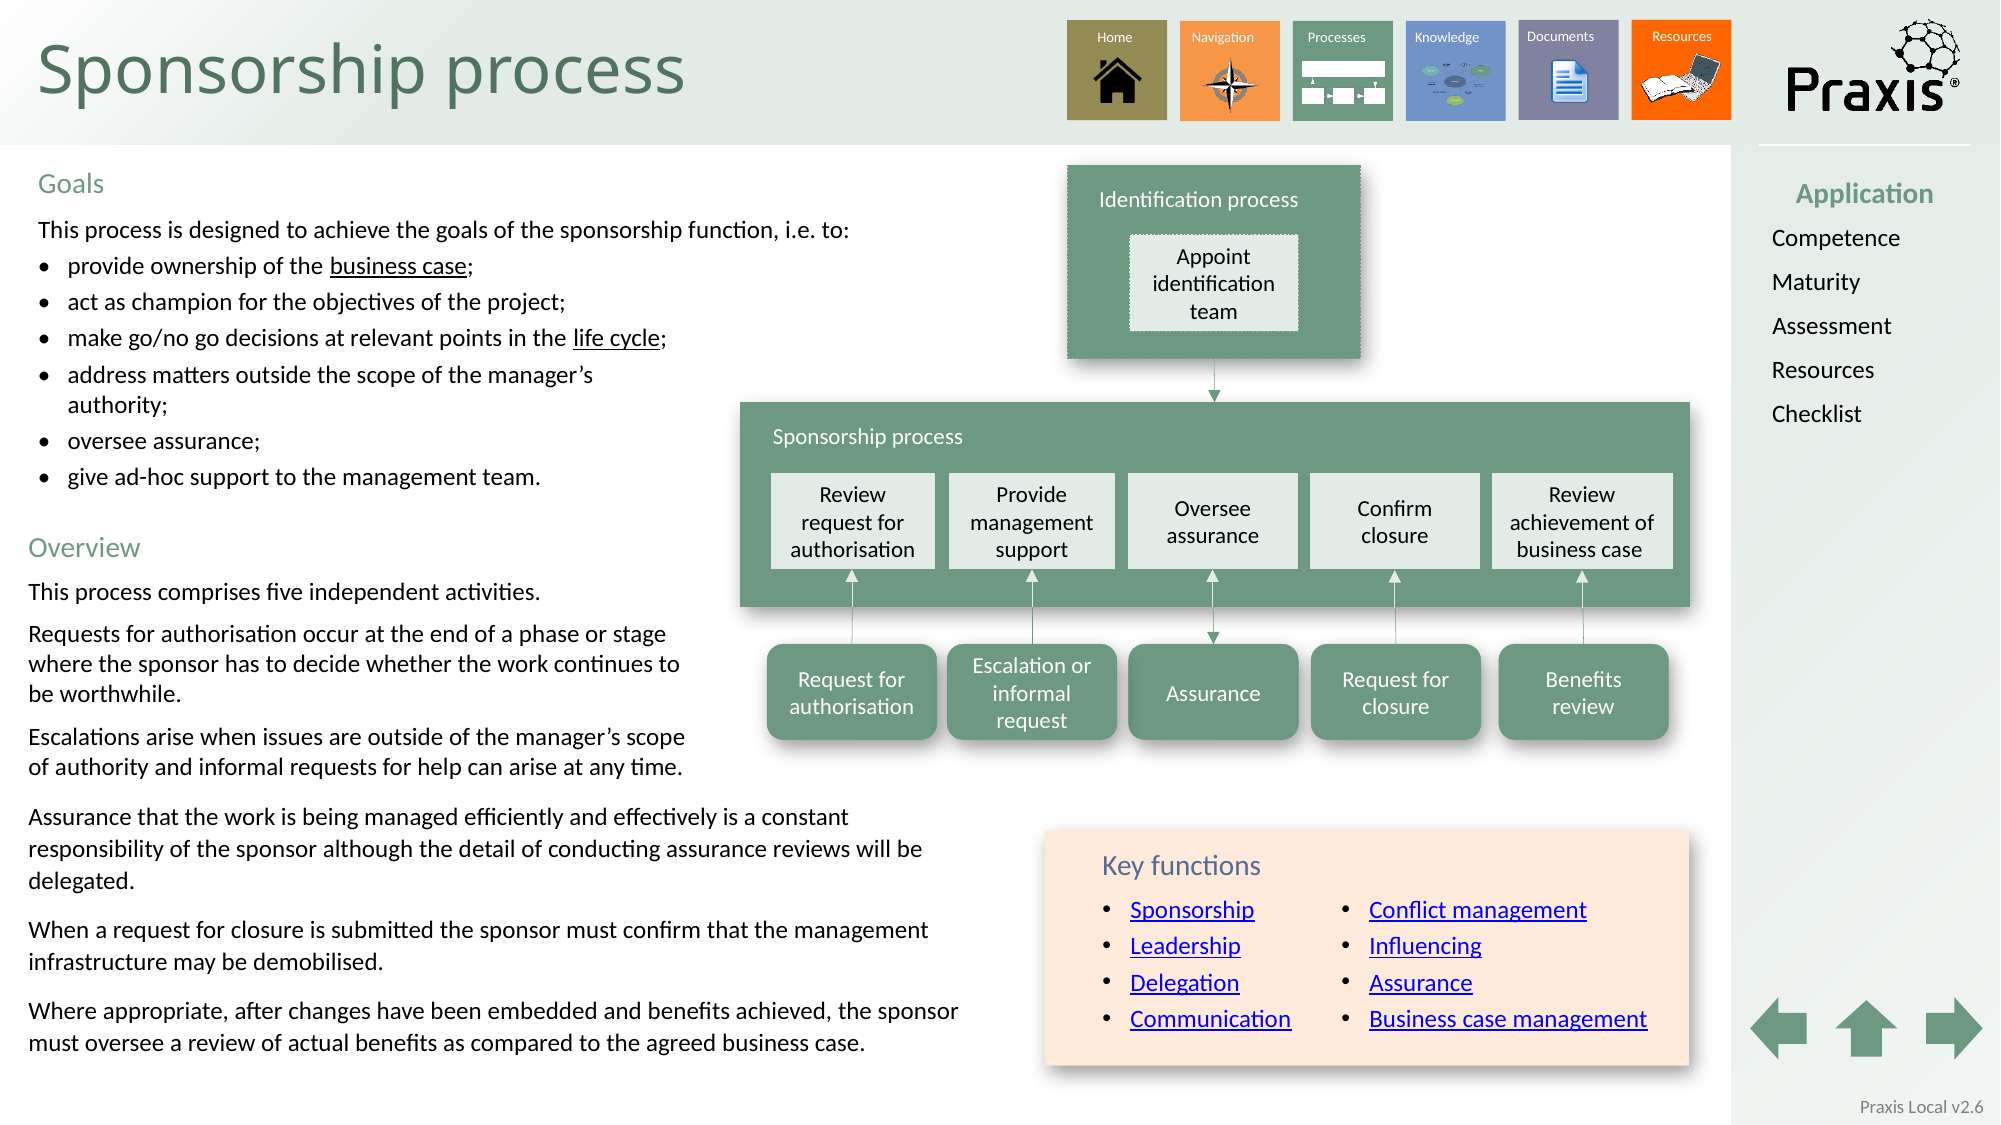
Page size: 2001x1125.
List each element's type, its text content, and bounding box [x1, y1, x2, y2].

picture [1422, 61, 1490, 105]
text_box Key functions Sponsorship Leadership Delegation Communication [1087, 838, 1326, 1040]
text_box Overview This process comprises five independent activities. Requests for authorisation occur at the end of a phase or stage where the sponsor has to decide whether the work continues to be worthwhile. Escalations arise when issues are outside of the manager’s scope of authority and informal requests for help can arise at any time. [13, 520, 709, 788]
text_box Checklist [1757, 391, 1877, 435]
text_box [1127, 657, 1133, 734]
picture [1093, 57, 1142, 103]
picture [1544, 55, 1596, 107]
text_box Confirm closure [1308, 471, 1482, 570]
picture [1302, 61, 1385, 104]
text_box Provide management support [947, 471, 1117, 570]
picture [1202, 57, 1258, 113]
text_box Maturity [1757, 258, 1876, 303]
text_box Request for closure [1310, 643, 1482, 741]
text_box Resources [1757, 346, 1890, 391]
text_box [1044, 829, 1690, 1067]
text_box Conflict management Influencing Assurance Business case management [1326, 838, 1675, 1040]
text_box Review request for authorisation [769, 471, 936, 570]
text_box Benefits review [1497, 643, 1670, 741]
text_box Sponsorship process [758, 414, 979, 457]
text_box • provide ownership of the business case; • act as champion for the objectives of the project; • make go/no go decisions at relevant points in the life cycle; • address matters outside the scope of the manager’s authority; • oversee assurance; • give ad-hoc support to the management team. [23, 242, 709, 498]
text_box [1748, 994, 1808, 1063]
text_box Assurance that the work is being managed efficiently and effectively is a constant responsibility of the sponsor although the detail of conducting assurance reviews will be delegated. When a request for closure is submitted the sponsor must confirm that the management infrastructure may be demobilised. Where appropriate, after changes have been embedded and benefits achieved, the sponsor must oversee a review of actual benefits as compared to the agreed business case. [13, 791, 984, 1064]
text_box Appoint identification team [1128, 233, 1300, 332]
text_box Oversee assurance [1126, 471, 1300, 570]
text_box [1925, 994, 1985, 1063]
text_box Request for authorisation [766, 643, 938, 741]
text_box [1067, 164, 1361, 360]
text_box [739, 401, 1690, 608]
text_box Competence [1757, 217, 1916, 260]
text_box Application [1734, 166, 1996, 217]
text_box [1832, 998, 1901, 1058]
picture [1639, 53, 1721, 104]
title Sponsorship process [22, 3, 1055, 140]
text_box Review achievement of business case [1490, 471, 1674, 570]
text_box [1754, 14, 1969, 122]
text_box Identification process [1084, 176, 1344, 220]
text_box Assessment [1757, 302, 1907, 347]
text_box Escalation or informal request [946, 643, 1118, 741]
text_box Goals This process is designed to achieve the goals of the sponsorship function, i.e. to: [23, 149, 868, 252]
text_box Assurance [1130, 643, 1300, 741]
